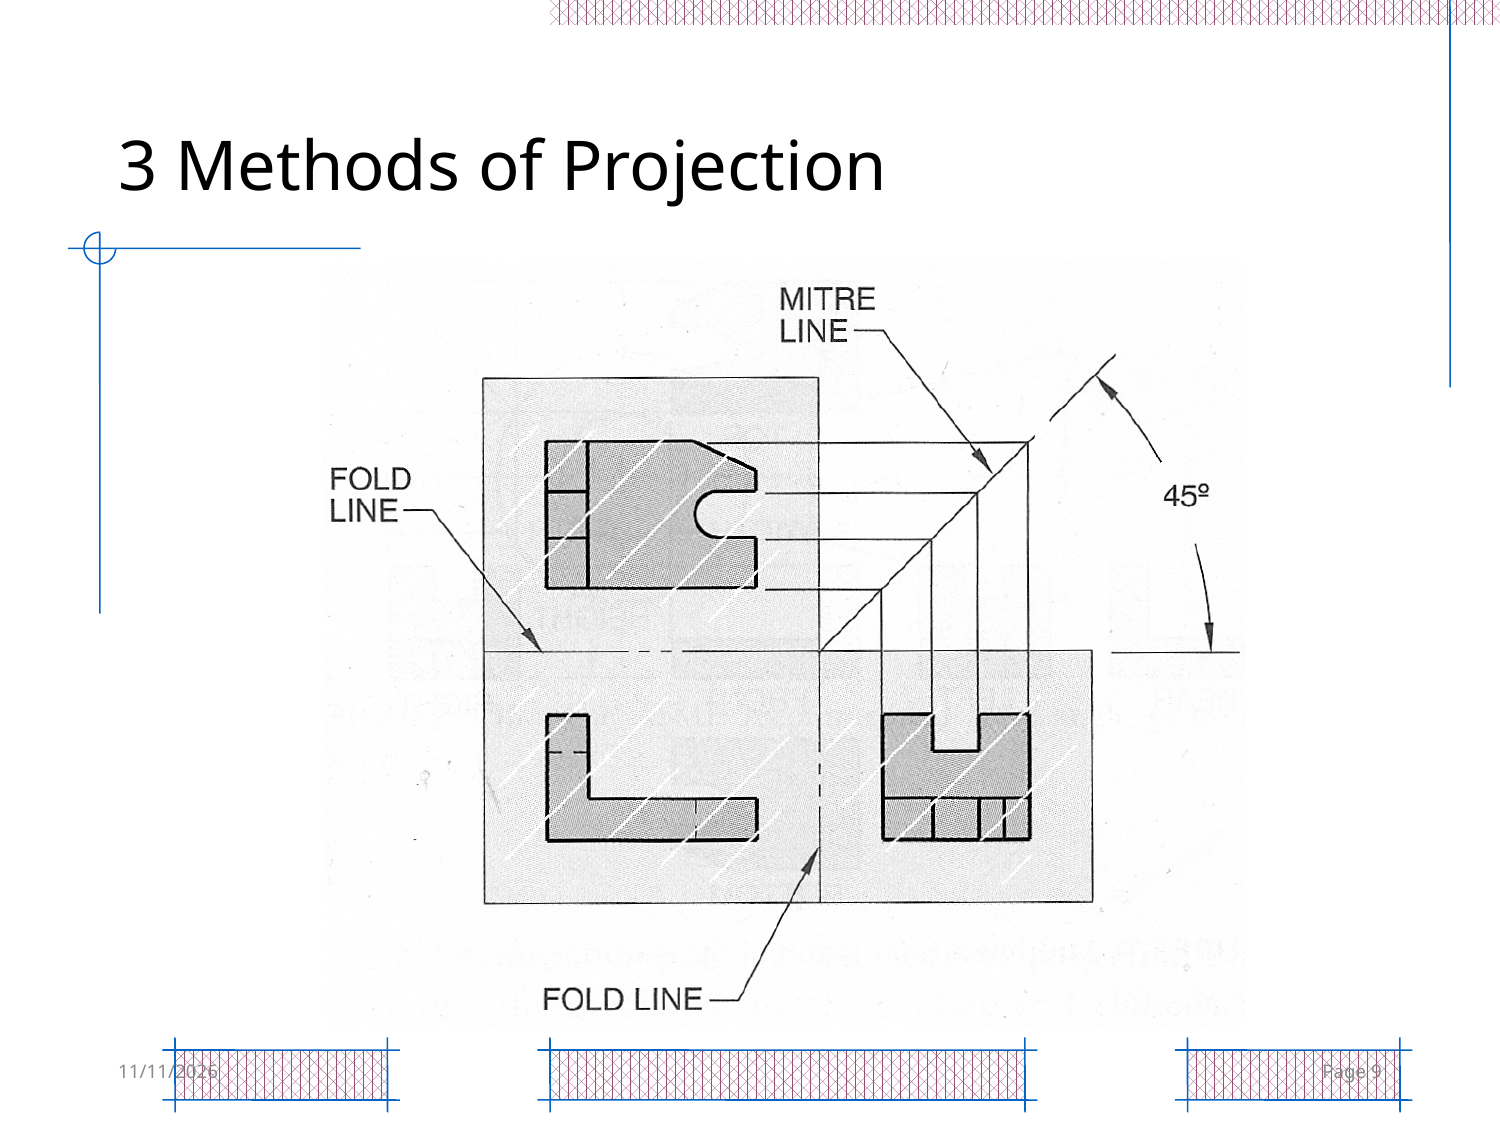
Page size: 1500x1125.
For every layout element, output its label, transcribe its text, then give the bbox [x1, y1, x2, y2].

slide_number Page 9 [1059, 1042, 1397, 1103]
picture [324, 262, 1245, 1026]
title 3 Methods of Projection [103, 59, 1397, 278]
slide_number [103, 1042, 441, 1103]
